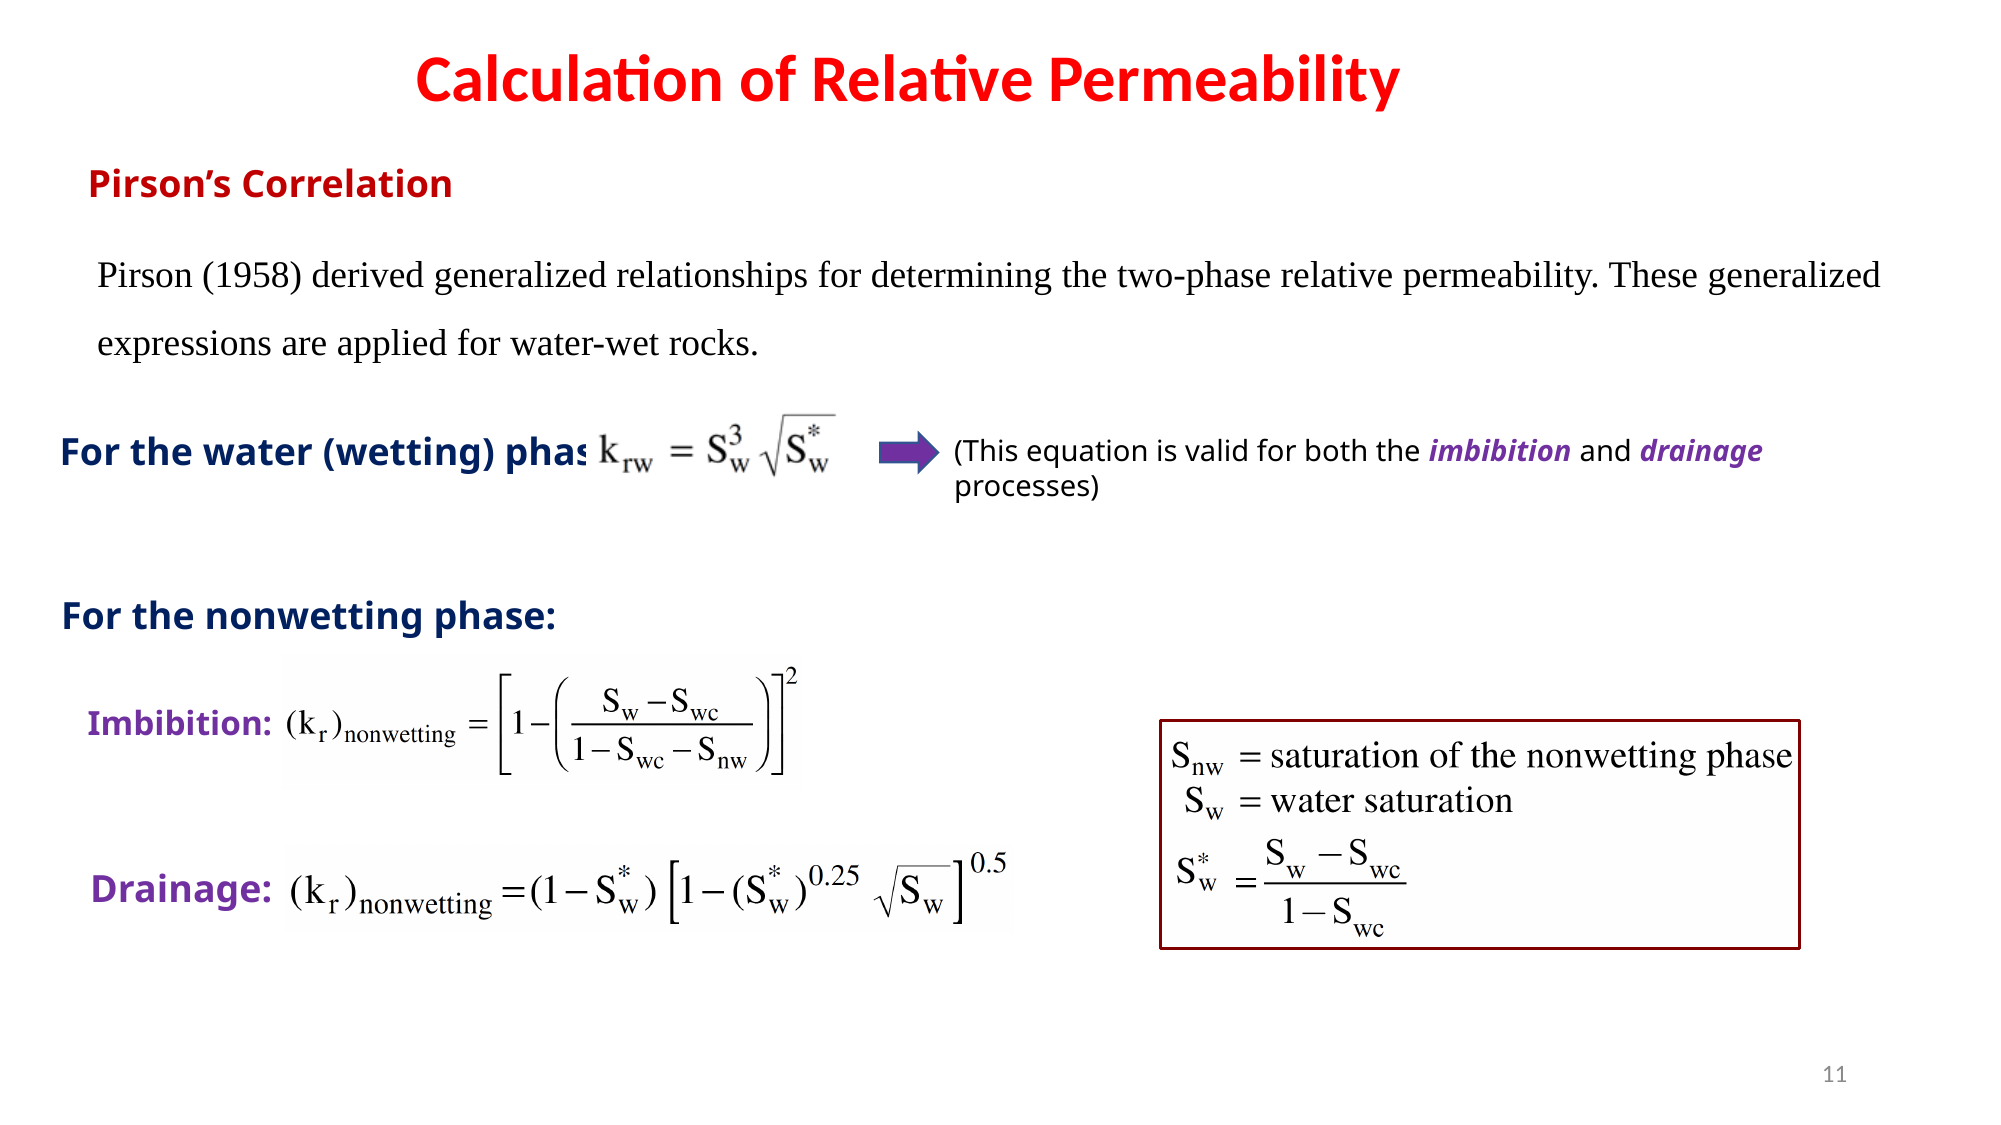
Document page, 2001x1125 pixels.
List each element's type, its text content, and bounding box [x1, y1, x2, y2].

slide_number 11 [1412, 1042, 1863, 1103]
text_box (This equation is valid for both the imbibition and drainage processes) [939, 425, 1814, 510]
text_box [879, 430, 940, 475]
picture [282, 654, 802, 790]
text_box For the nonwetting phase: [46, 584, 572, 645]
text_box Drainage: [75, 857, 285, 918]
picture [285, 844, 1014, 933]
picture [1161, 722, 1799, 947]
text_box For the water (wetting) phase: [44, 420, 586, 480]
text_box Pirson (1958) derived generalized relationships for determining the two-phase relative permeability. These generalized expressions are applied for water-wet rocks. [82, 220, 1916, 371]
text_box Pirson’s Correlation [72, 152, 469, 213]
text_box Calculation of Relative Permeability [391, 19, 1427, 130]
text_box Imbibition: [72, 694, 282, 749]
picture [586, 390, 858, 492]
